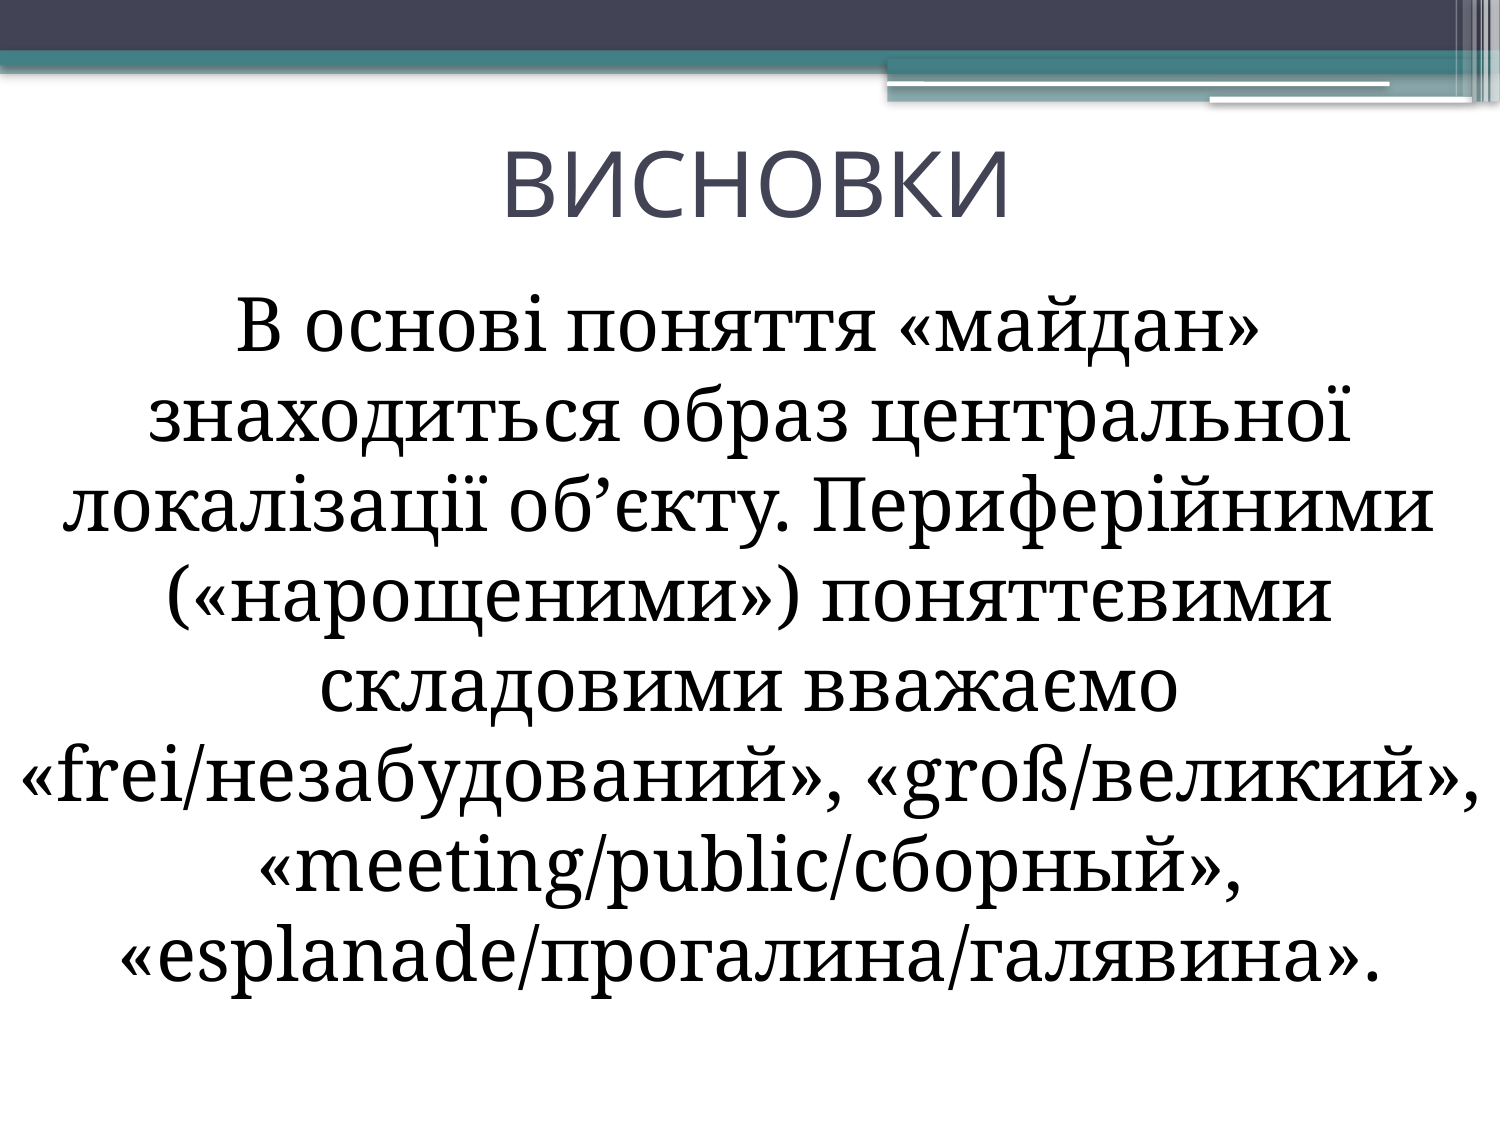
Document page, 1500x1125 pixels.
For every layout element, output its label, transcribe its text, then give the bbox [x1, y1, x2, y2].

text_box В основі поняття «майдан» знаходиться образ центральної локалізації об’єкту. Периферійними («нарощеними») поняттєвими складовими вважаємо «frei/незабудований», «groß/великий», «meeting/public/сборный», «esplanade/прогалина/галявина». [0, 269, 1500, 1095]
text_box ВИСНОВКИ [81, 93, 1432, 269]
